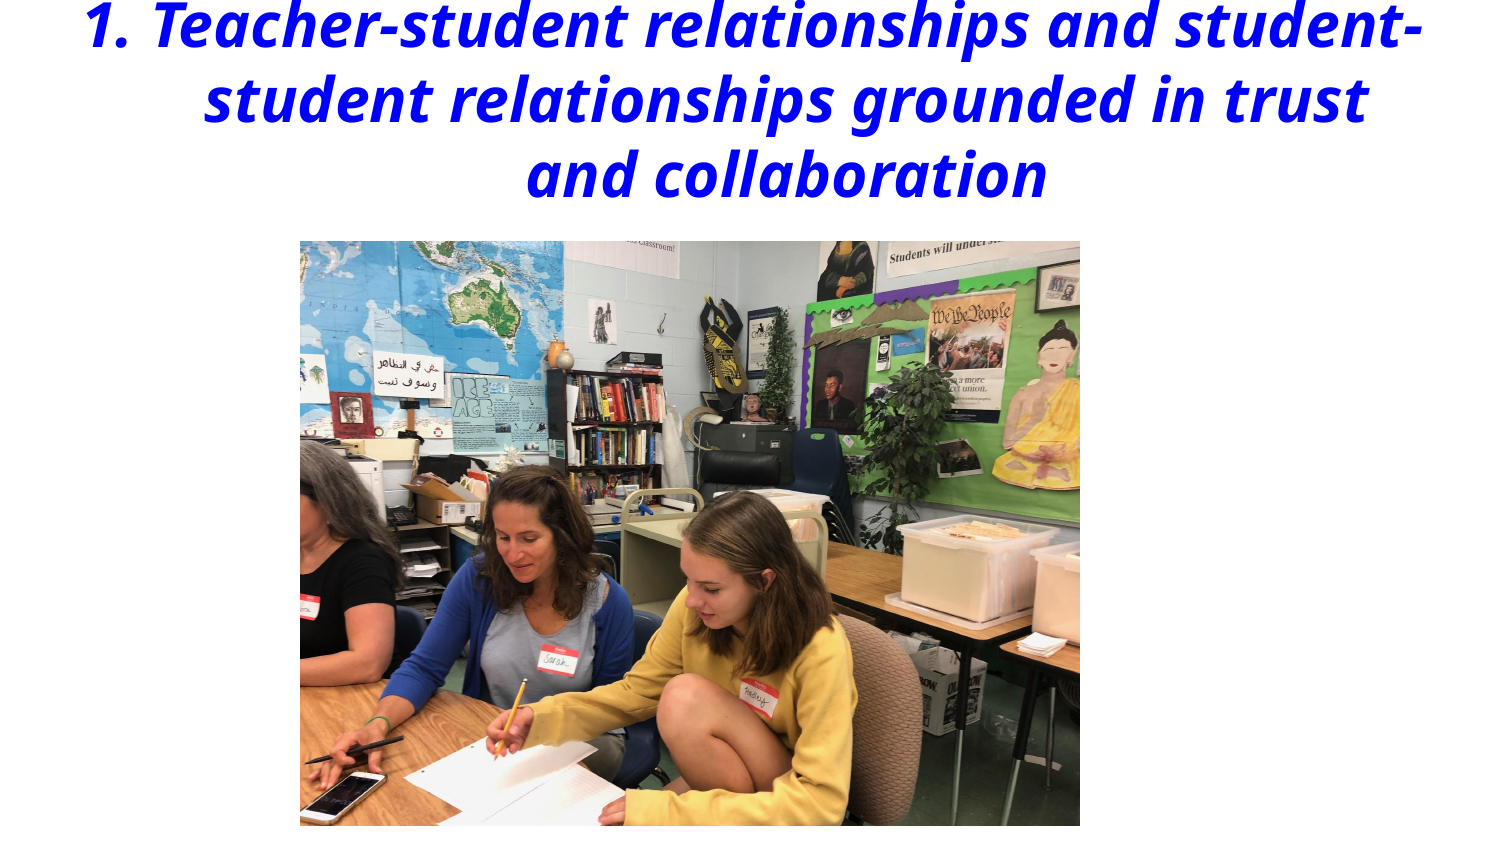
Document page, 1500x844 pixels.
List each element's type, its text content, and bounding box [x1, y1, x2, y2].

picture [300, 241, 1081, 826]
title Teacher-student relationships and student-student relationships grounded in trust and collaboration [51, 0, 1449, 226]
